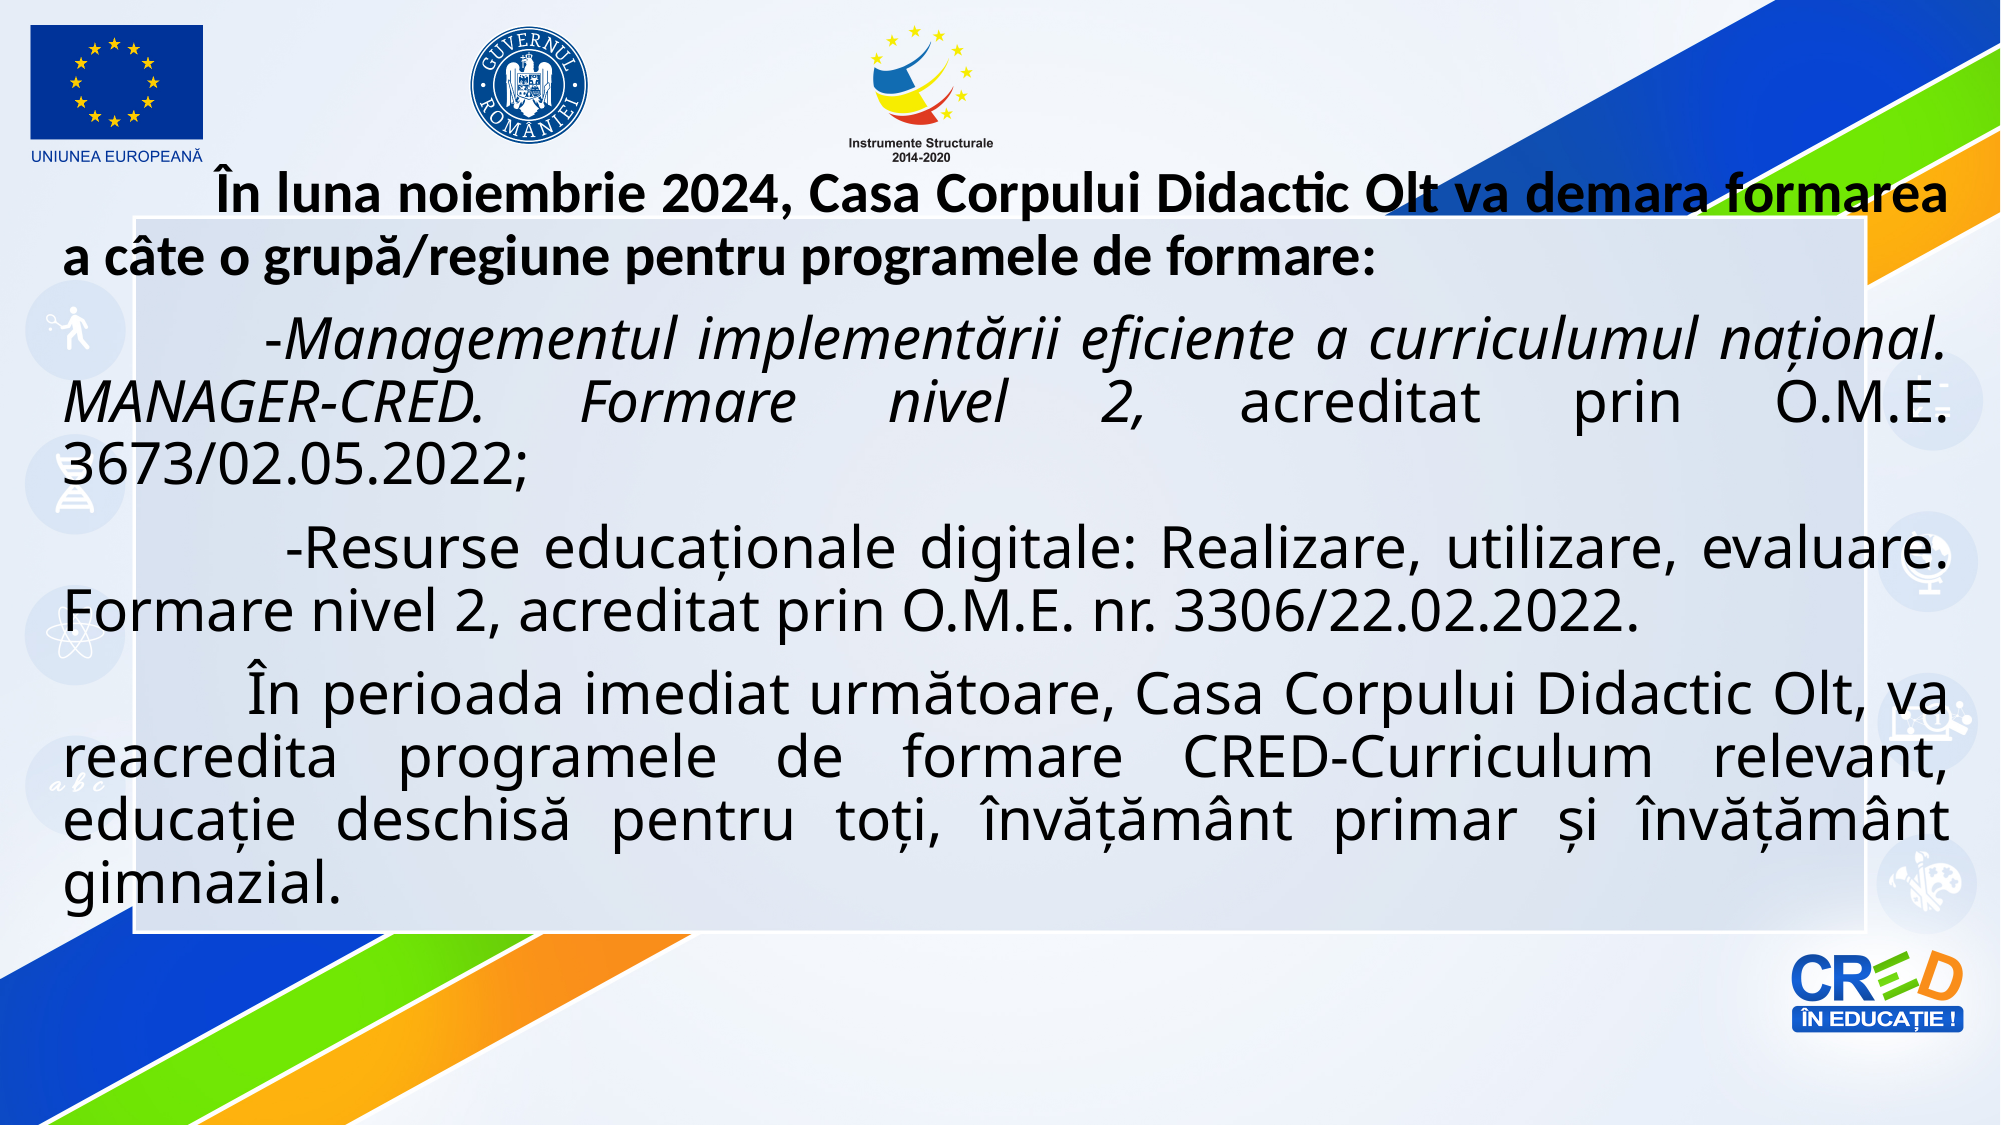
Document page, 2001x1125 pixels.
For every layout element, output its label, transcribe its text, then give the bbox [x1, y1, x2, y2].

picture [0, 0, 2001, 1125]
list În luna noiembrie 2024, Casa Corpului Didactic Olt va demara formarea a câte o grupă/regiune pentru programele de formare: -Managementul implementării eficiente a curriculumul național. MANAGER-CRED. Formare nivel 2, acreditat prin O.M.E. 3673/02.05.2022; -Resurse educaționale digitale: Realizare, utilizare, evaluare. Formare nivel 2, acreditat prin O.M.E. nr. 3306/22.02.2022. În perioada imediat următoare, Casa Corpului Didactic Olt, va reacredita programele de formare CRED-Curriculum relevant, educație deschisă pentru toți, învățământ primar și învățământ gimnazial. [48, 154, 1965, 1061]
